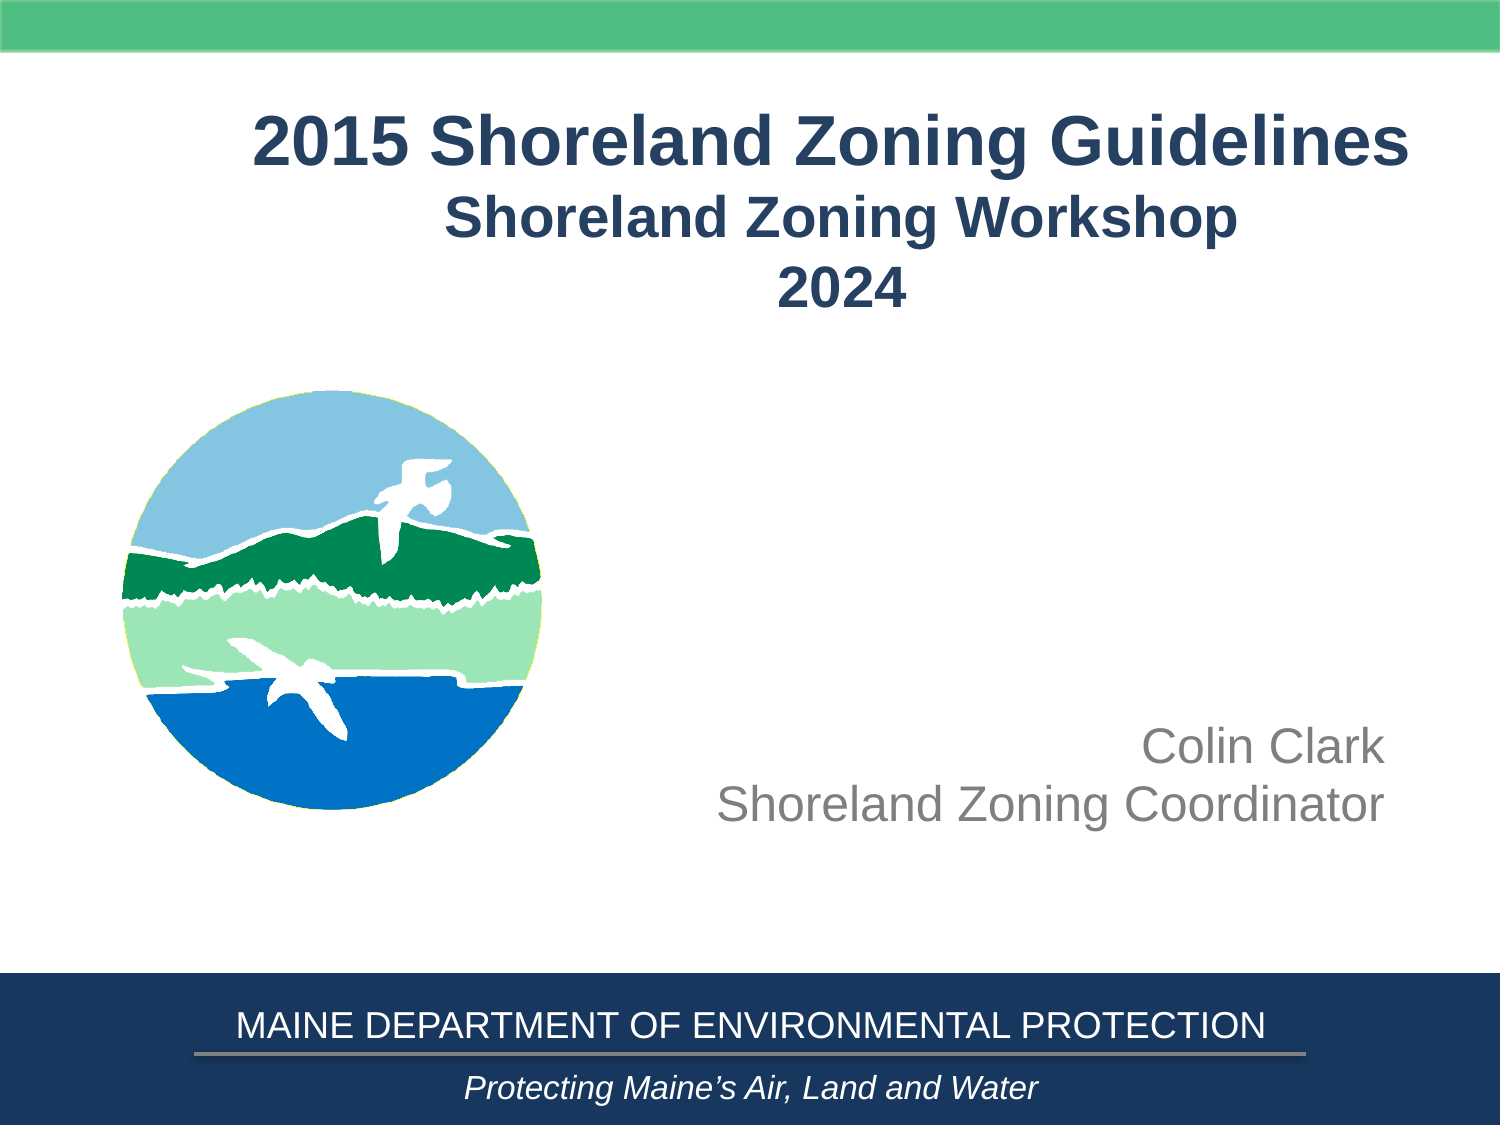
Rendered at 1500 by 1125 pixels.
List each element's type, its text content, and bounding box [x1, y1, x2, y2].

text_box 2015 Shoreland Zoning Guidelines Shoreland Zoning Workshop 2024 [198, 87, 1487, 327]
text_box [2, 2, 1499, 49]
subtitle Colin Clark Shoreland Zoning Coordinator [437, 637, 1400, 950]
text_box MAINE DEPARTMENT OF ENVIRONMENTAL PROTECTION Protecting Maine’s Air, Land and Water [1, 993, 1500, 1114]
picture [122, 390, 542, 810]
text_box [0, 973, 1500, 1125]
